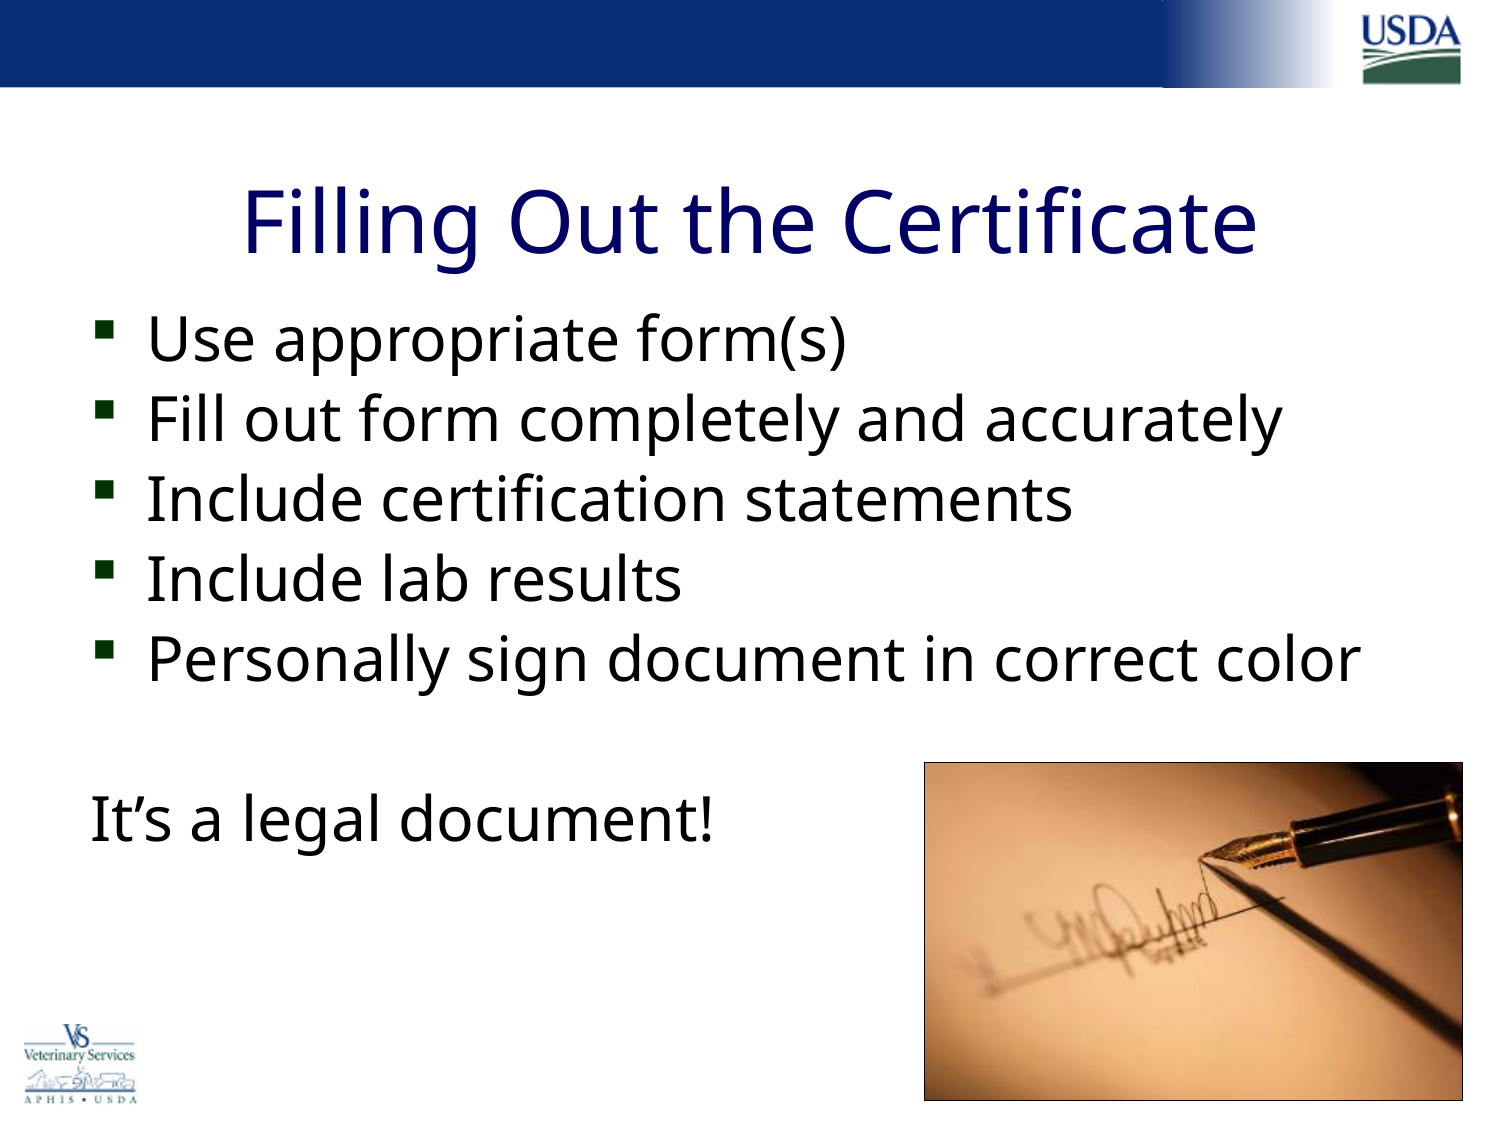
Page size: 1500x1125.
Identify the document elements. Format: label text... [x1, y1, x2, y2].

picture [24, 1024, 138, 1105]
picture [924, 762, 1463, 1101]
title Filling Out the Certificate [75, 125, 1425, 299]
picture [1359, 12, 1464, 88]
list Use appropriate form(s) Fill out form completely and accurately Include certification statements Include lab results Personally sign document in correct color It’s a legal document! [75, 299, 1425, 938]
